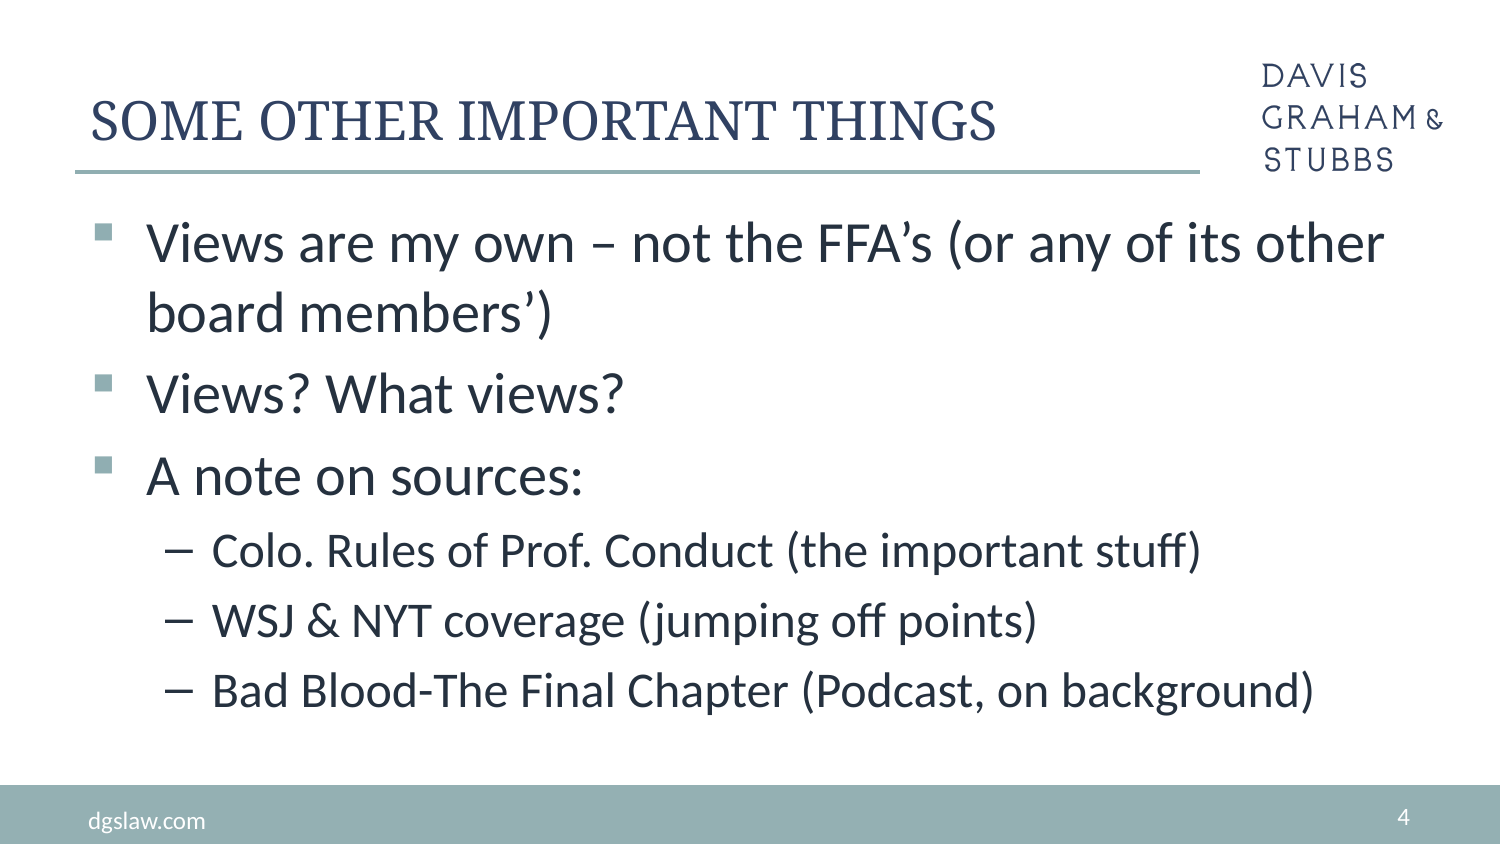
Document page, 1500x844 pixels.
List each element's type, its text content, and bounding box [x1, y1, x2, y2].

title Some other important things [75, 63, 1245, 175]
picture [1262, 63, 1443, 172]
list Views are my own – not the FFA’s (or any of its other board members’) Views? What views? A note on sources: Colo. Rules of Prof. Conduct (the important stuff) WSJ & NYT coverage (jumping off points) Bad Blood-The Final Chapter (Podcast, on background) [75, 196, 1425, 754]
picture [0, 785, 1500, 844]
